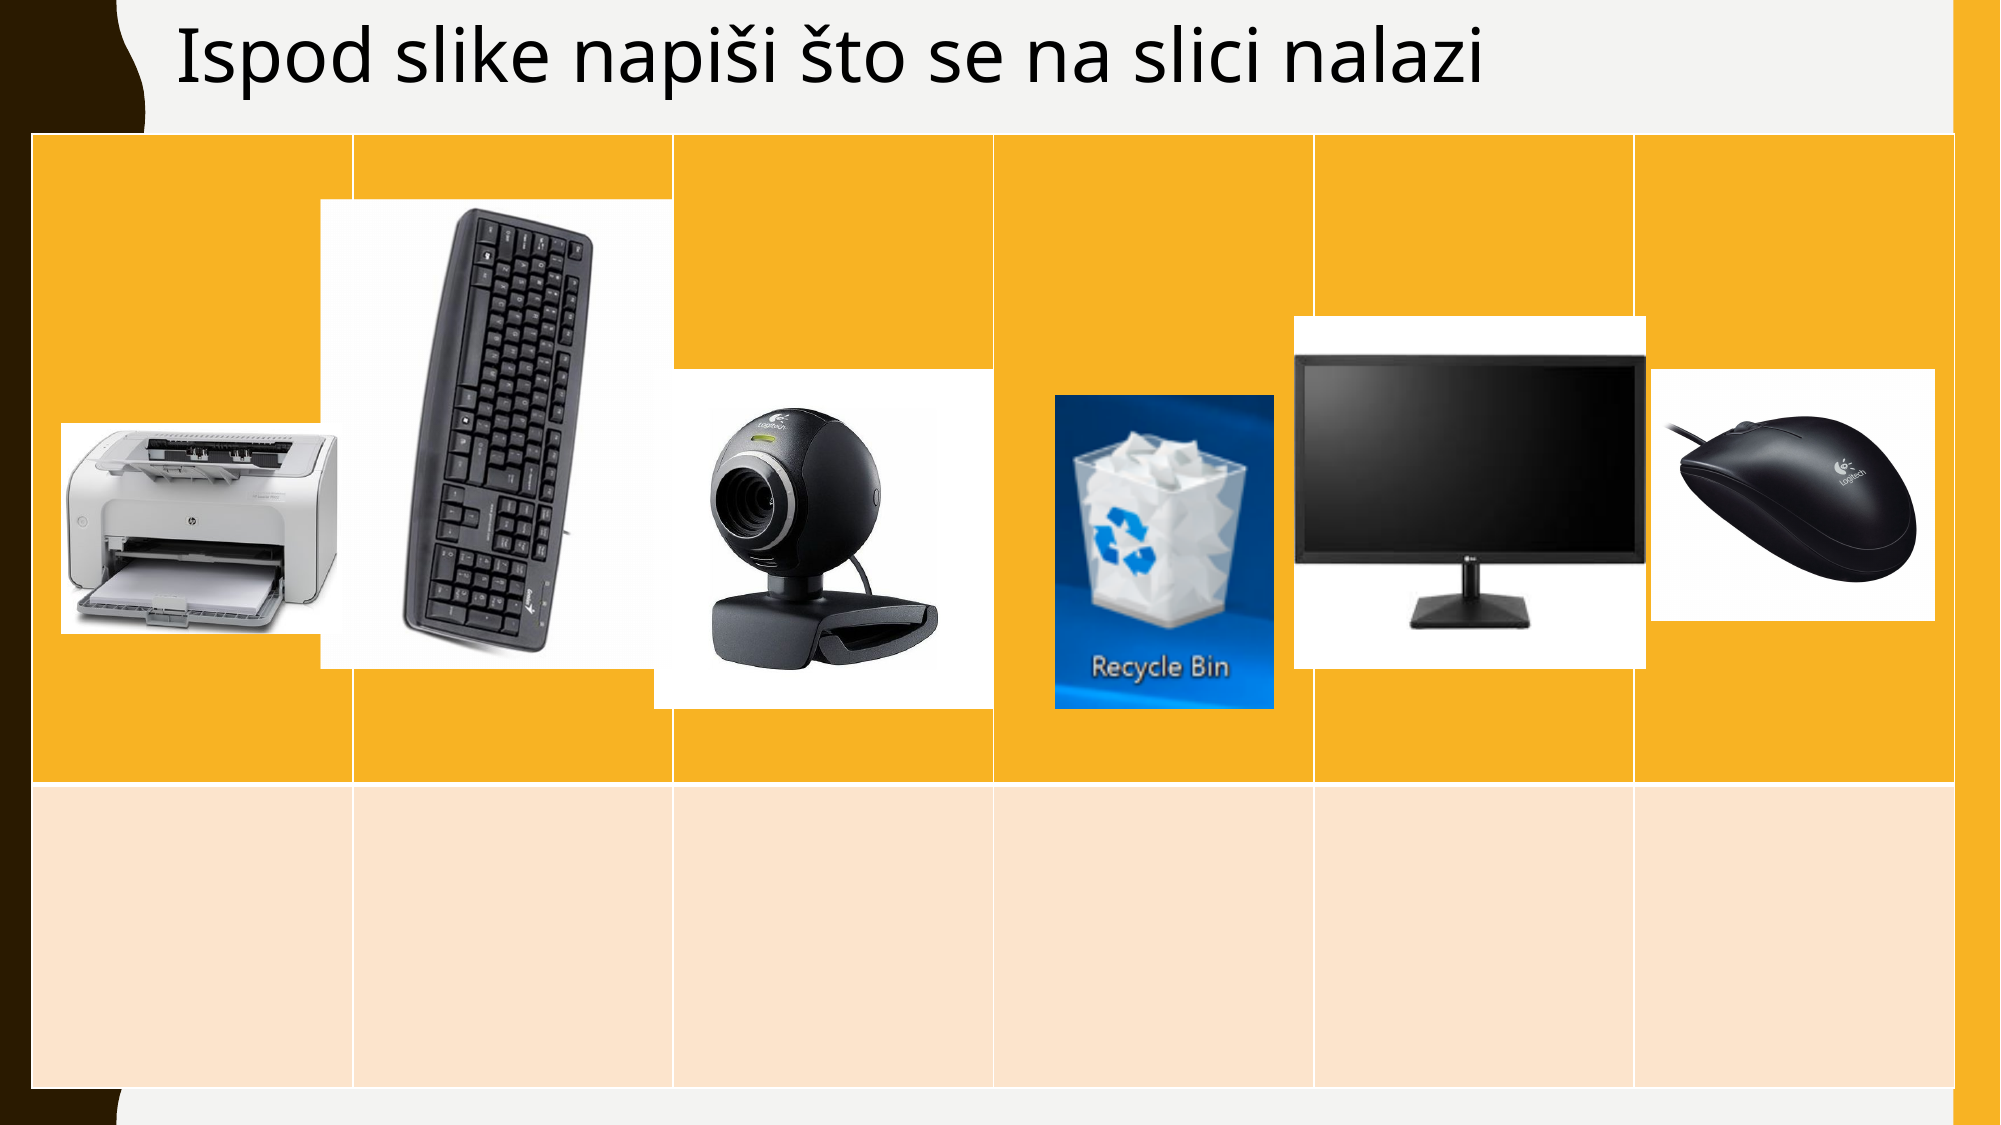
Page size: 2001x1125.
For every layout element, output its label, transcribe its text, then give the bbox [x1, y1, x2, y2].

table_cell [674, 787, 993, 1087]
picture [1055, 395, 1274, 709]
table_header [33, 135, 352, 782]
table_cell [1315, 787, 1633, 1087]
table_cell [1635, 787, 1954, 1087]
table_cell [354, 787, 672, 1087]
text_box Ispod slike napiši što se na slici nalazi [161, 0, 1708, 105]
table_cell [994, 787, 1313, 1087]
picture [1651, 369, 1935, 621]
table_header [1315, 135, 1633, 316]
table_header [354, 669, 672, 782]
table_cell [33, 787, 352, 1087]
table_header [354, 135, 672, 199]
table_header [674, 709, 993, 782]
table_header [1635, 135, 1954, 782]
picture [1294, 316, 1646, 669]
table_header [1315, 669, 1633, 782]
picture [61, 200, 994, 709]
table_header [674, 135, 993, 369]
table_header [994, 135, 1313, 782]
